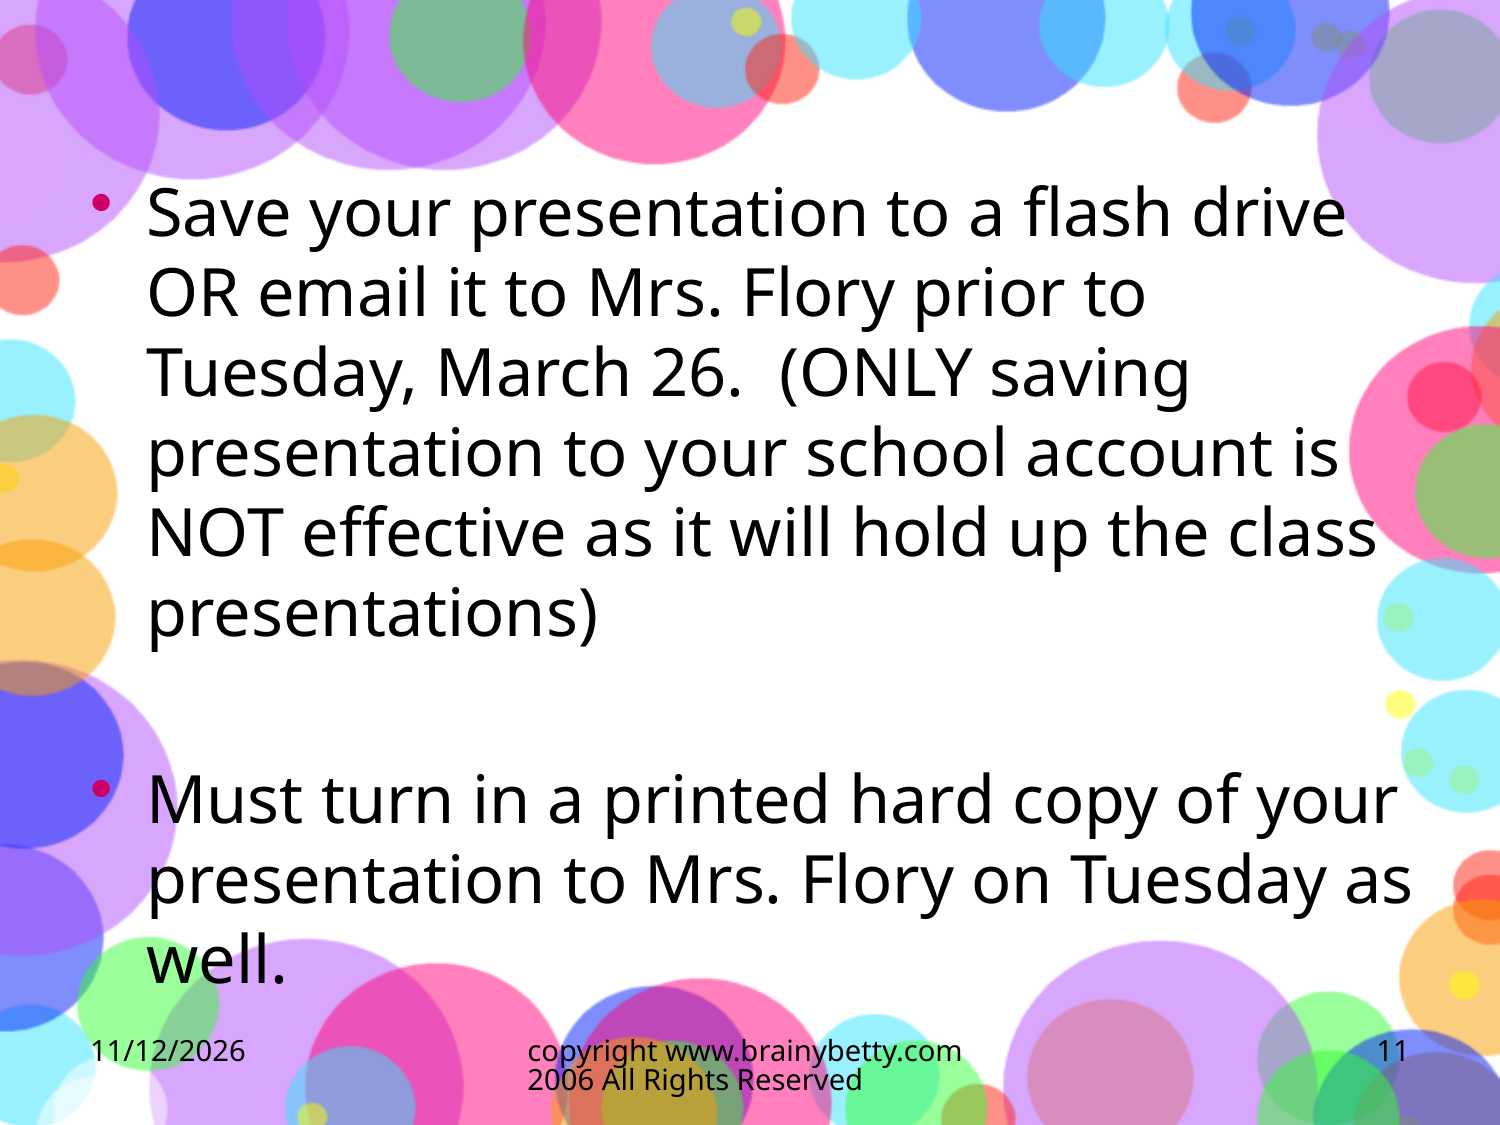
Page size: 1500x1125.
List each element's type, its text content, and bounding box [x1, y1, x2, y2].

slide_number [75, 1024, 425, 1103]
picture [0, 0, 1500, 1125]
footer copyright www.brainybetty.com 2006 All Rights Reserved [512, 1024, 988, 1103]
slide_number 11 [1074, 1024, 1425, 1103]
list Save your presentation to a flash drive OR email it to Mrs. Flory prior to Tuesday, March 26. (ONLY saving presentation to your school account is NOT effective as it will hold up the class presentations) Must turn in a printed hard copy of your presentation to Mrs. Flory on Tuesday as well. [75, 162, 1438, 988]
